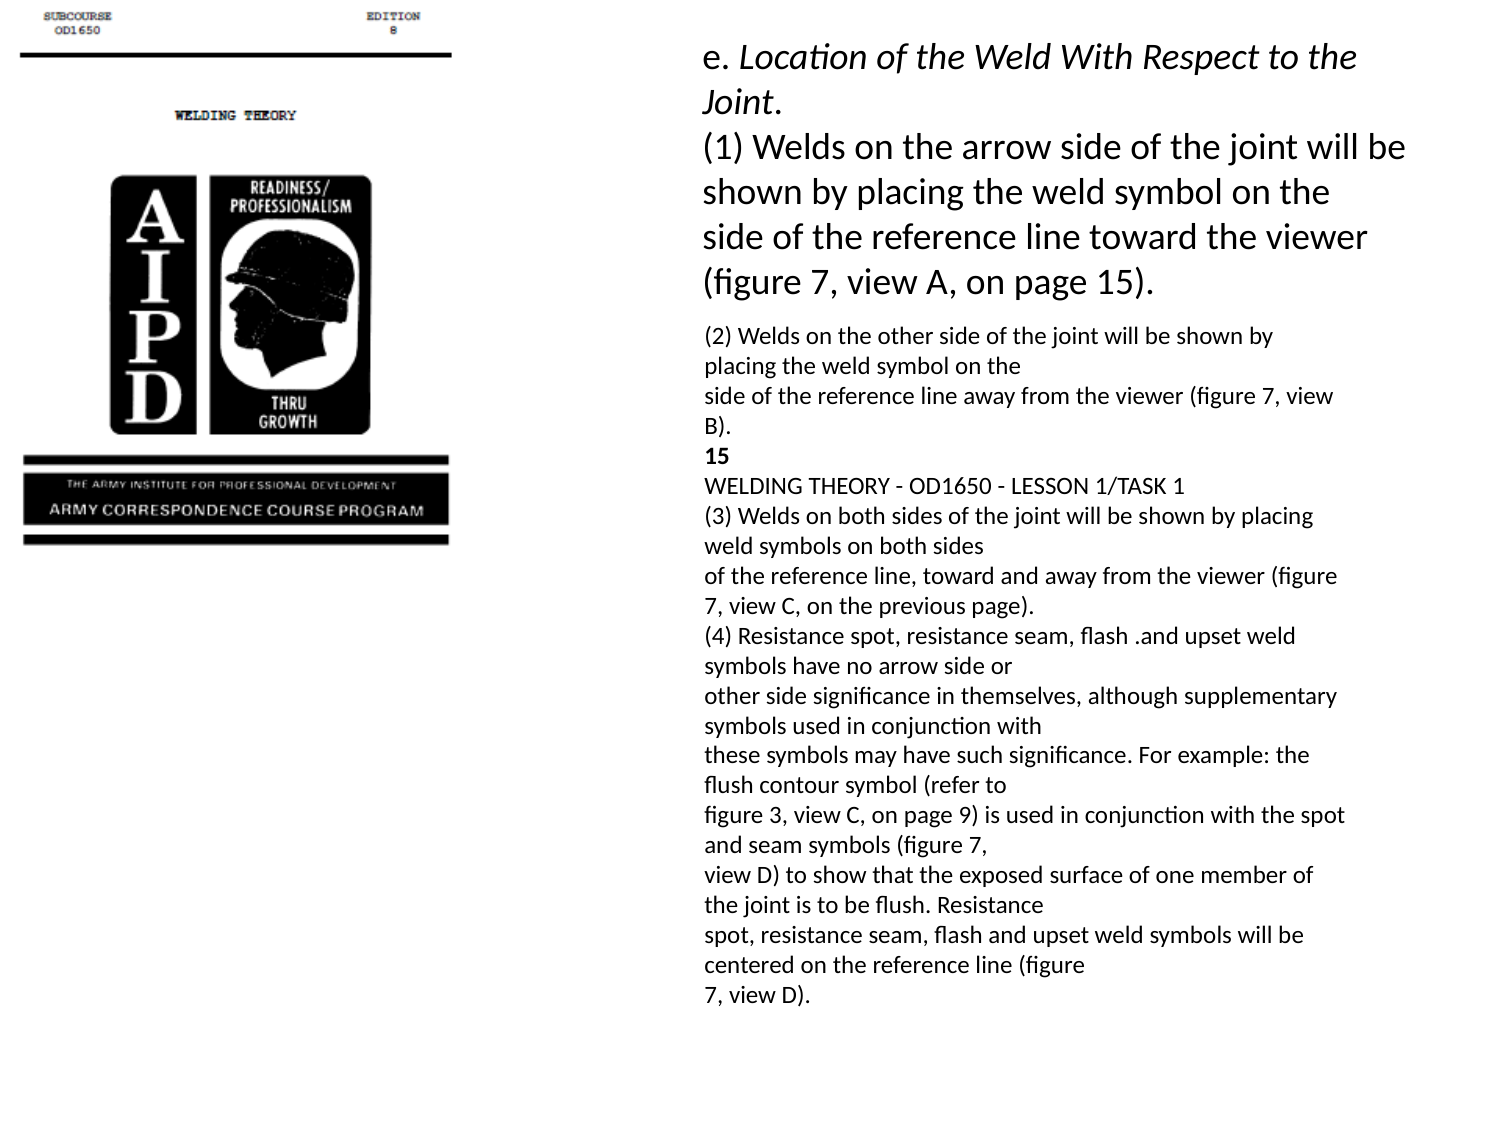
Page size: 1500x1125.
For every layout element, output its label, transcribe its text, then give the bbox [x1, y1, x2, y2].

text_box (2) Welds on the other side of the joint will be shown by placing the weld symbol on the side of the reference line away from the viewer (figure 7, view B). 15 WELDING THEORY - OD1650 - LESSON 1/TASK 1 (3) Welds on both sides of the joint will be shown by placing weld symbols on both sides of the reference line, toward and away from the viewer (figure 7, view C, on the previous page). (4) Resistance spot, resistance seam, flash .and upset weld symbols have no arrow side or other side significance in themselves, although supplementary symbols used in conjunction with these symbols may have such significance. For example: the flush contour symbol (refer to figure 3, view C, on page 9) is used in conjunction with the spot and seam symbols (figure 7, view D) to show that the exposed surface of one member of the joint is to be flush. Resistance spot, resistance seam, flash and upset weld symbols will be centered on the reference line (figure 7, view D). [689, 312, 1365, 1016]
picture [0, 2, 466, 563]
text_box e. Location of the Weld With Respect to the Joint. (1) Welds on the arrow side of the joint will be shown by placing the weld symbol on the side of the reference line toward the viewer (figure 7, view A, on page 15). [687, 24, 1438, 310]
